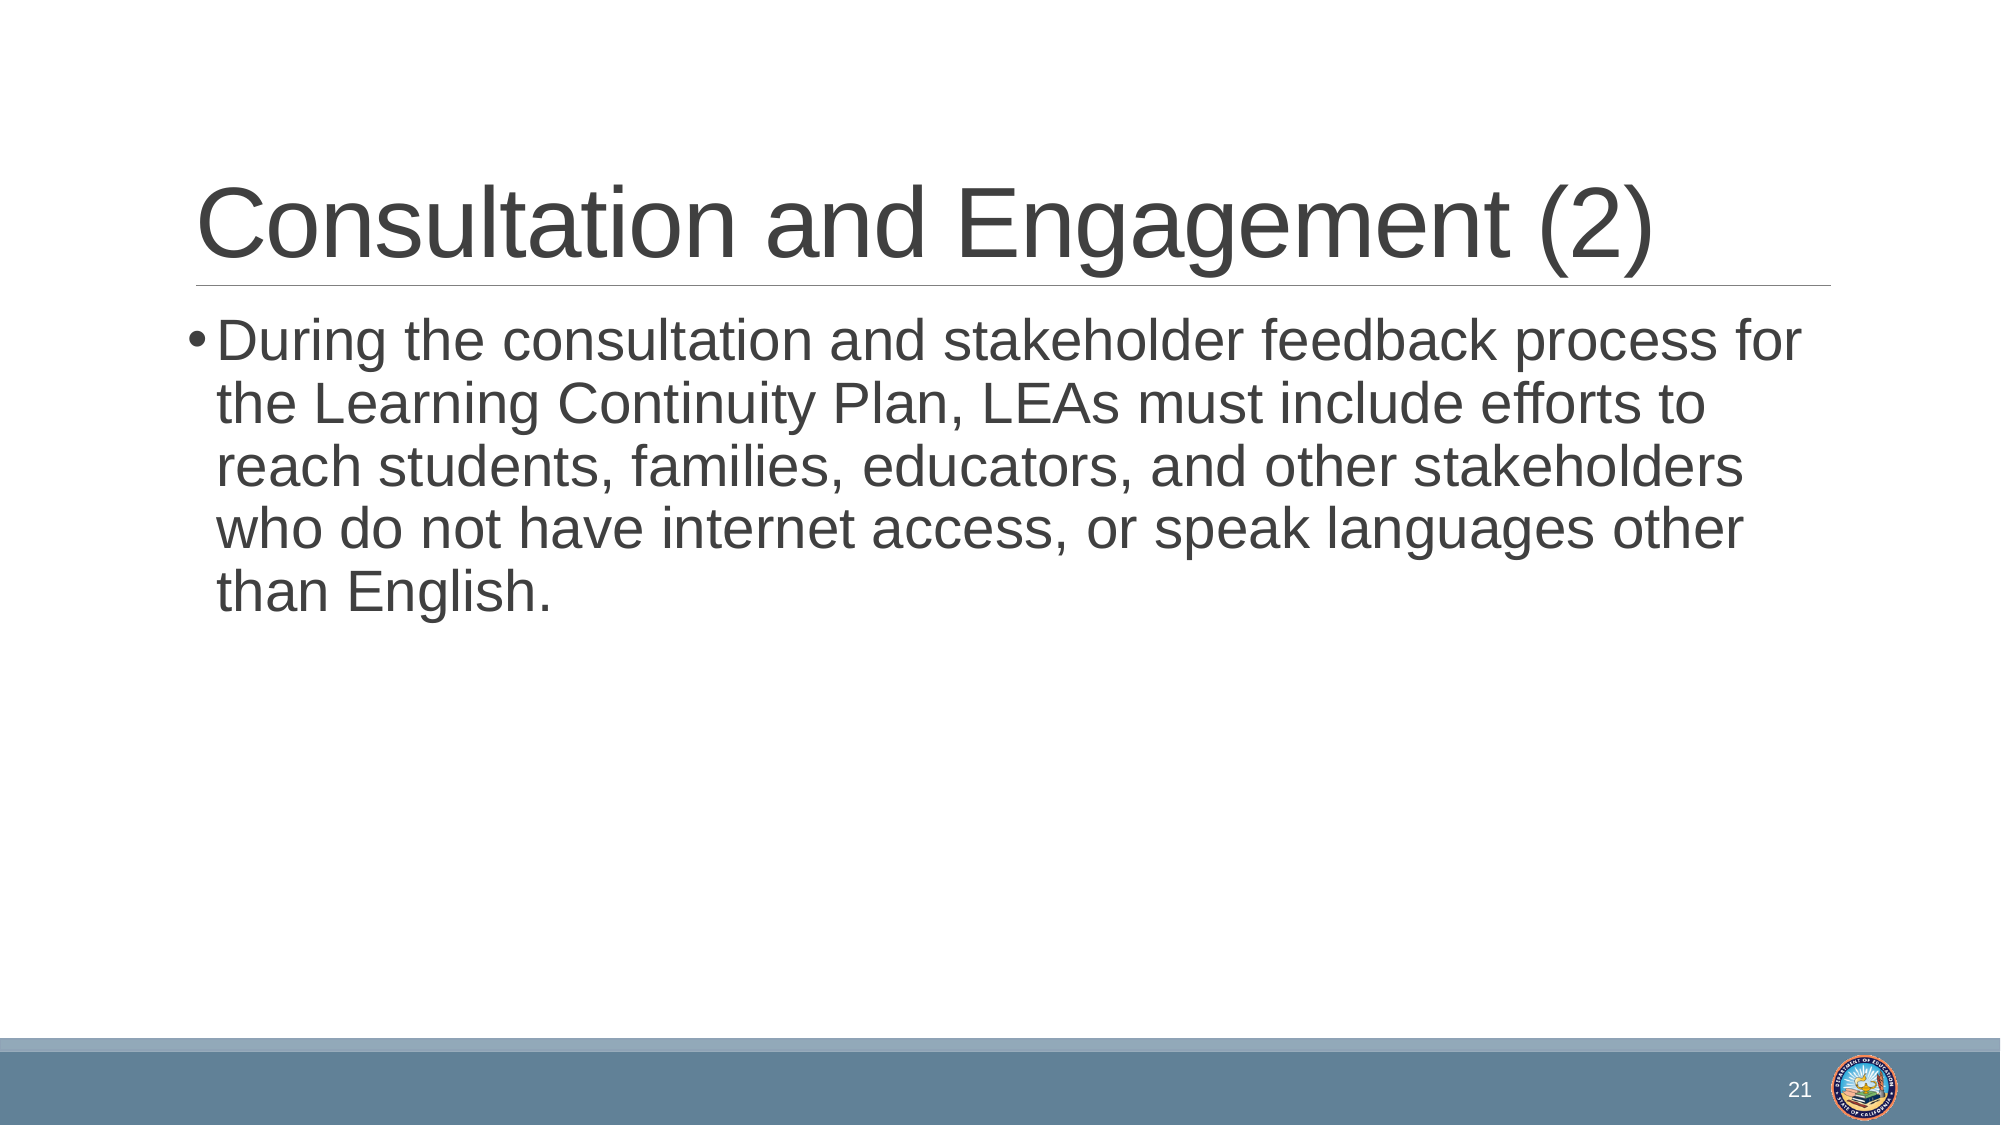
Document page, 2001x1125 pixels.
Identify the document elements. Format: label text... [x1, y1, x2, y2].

title Consultation and Engagement (2) [180, 47, 1830, 285]
picture [1831, 1055, 1899, 1122]
slide_number 21 [1611, 1059, 1827, 1119]
list During the consultation and stakeholder feedback process for the Learning Continuity Plan, LEAs must include efforts to reach students, families, educators, and other stakeholders who do not have internet access, or speak languages other than English. [180, 302, 1830, 1018]
